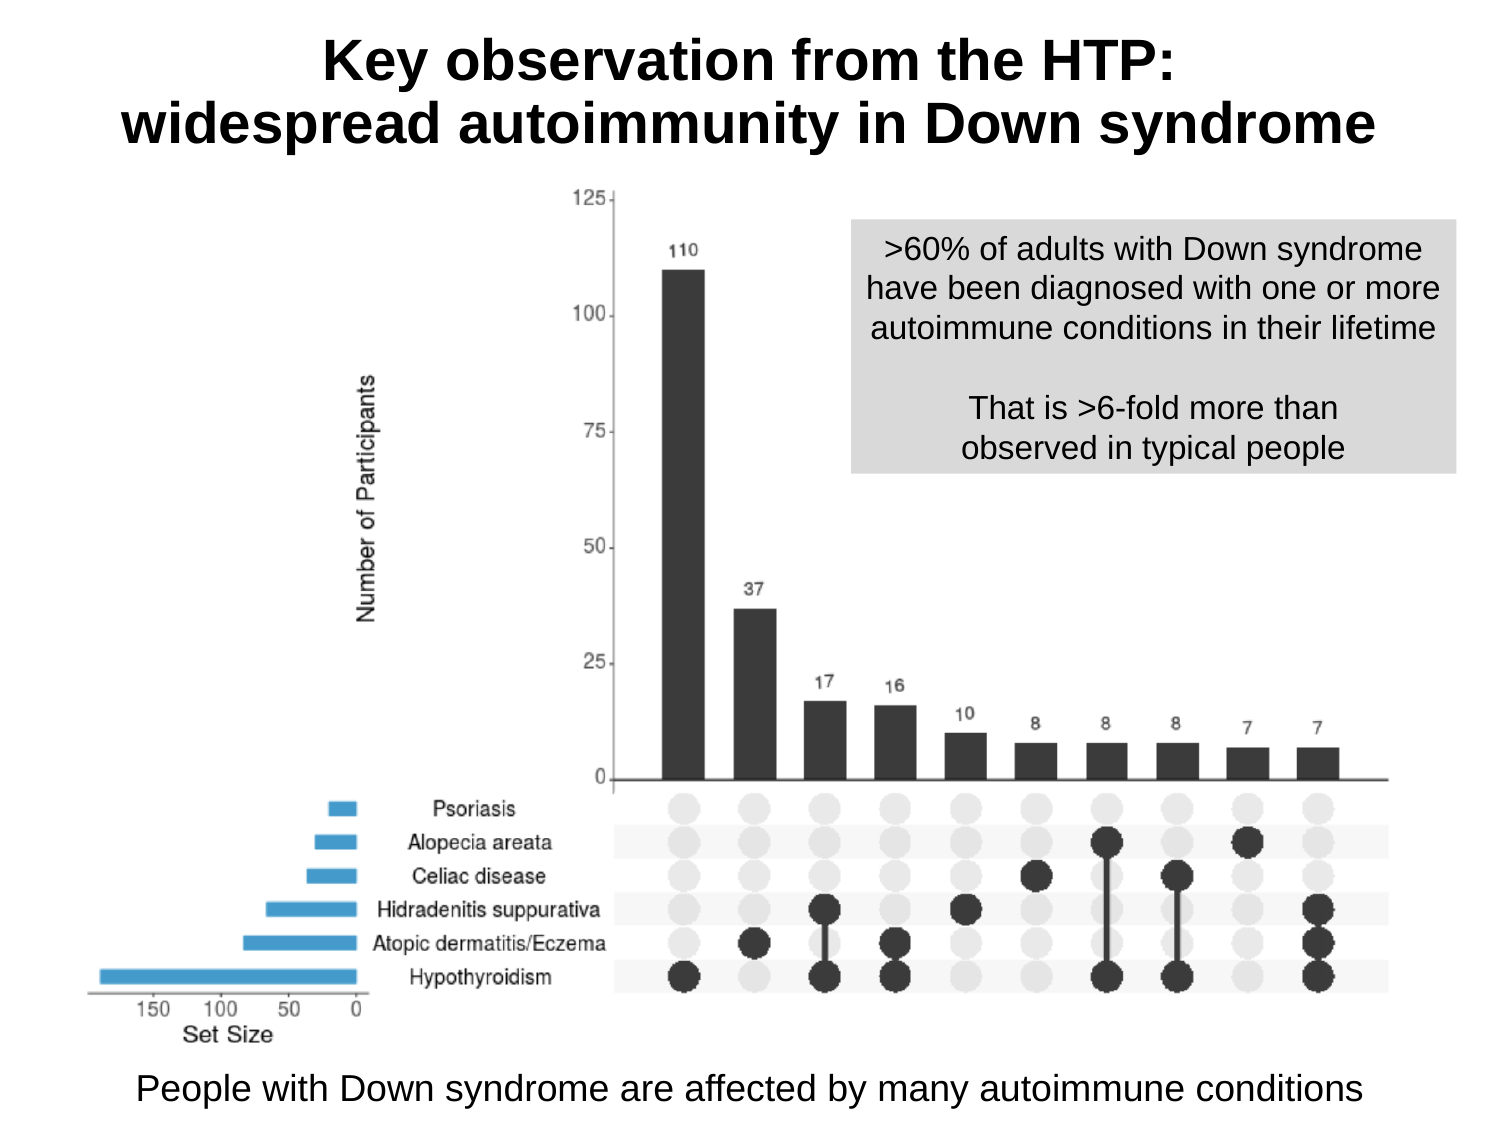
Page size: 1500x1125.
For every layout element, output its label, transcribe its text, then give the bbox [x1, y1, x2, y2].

text_box People with Down syndrome are affected by many autoimmune conditions [120, 1062, 1380, 1117]
text_box Key observation from the HTP: widespread autoimmunity in Down syndrome [0, 7, 1500, 180]
text_box >60% of adults with Down syndrome have been diagnosed with one or more autoimmune conditions in their lifetime That is >6-fold more than observed in typical people [1398, 219, 1457, 474]
picture [76, 179, 1398, 1062]
